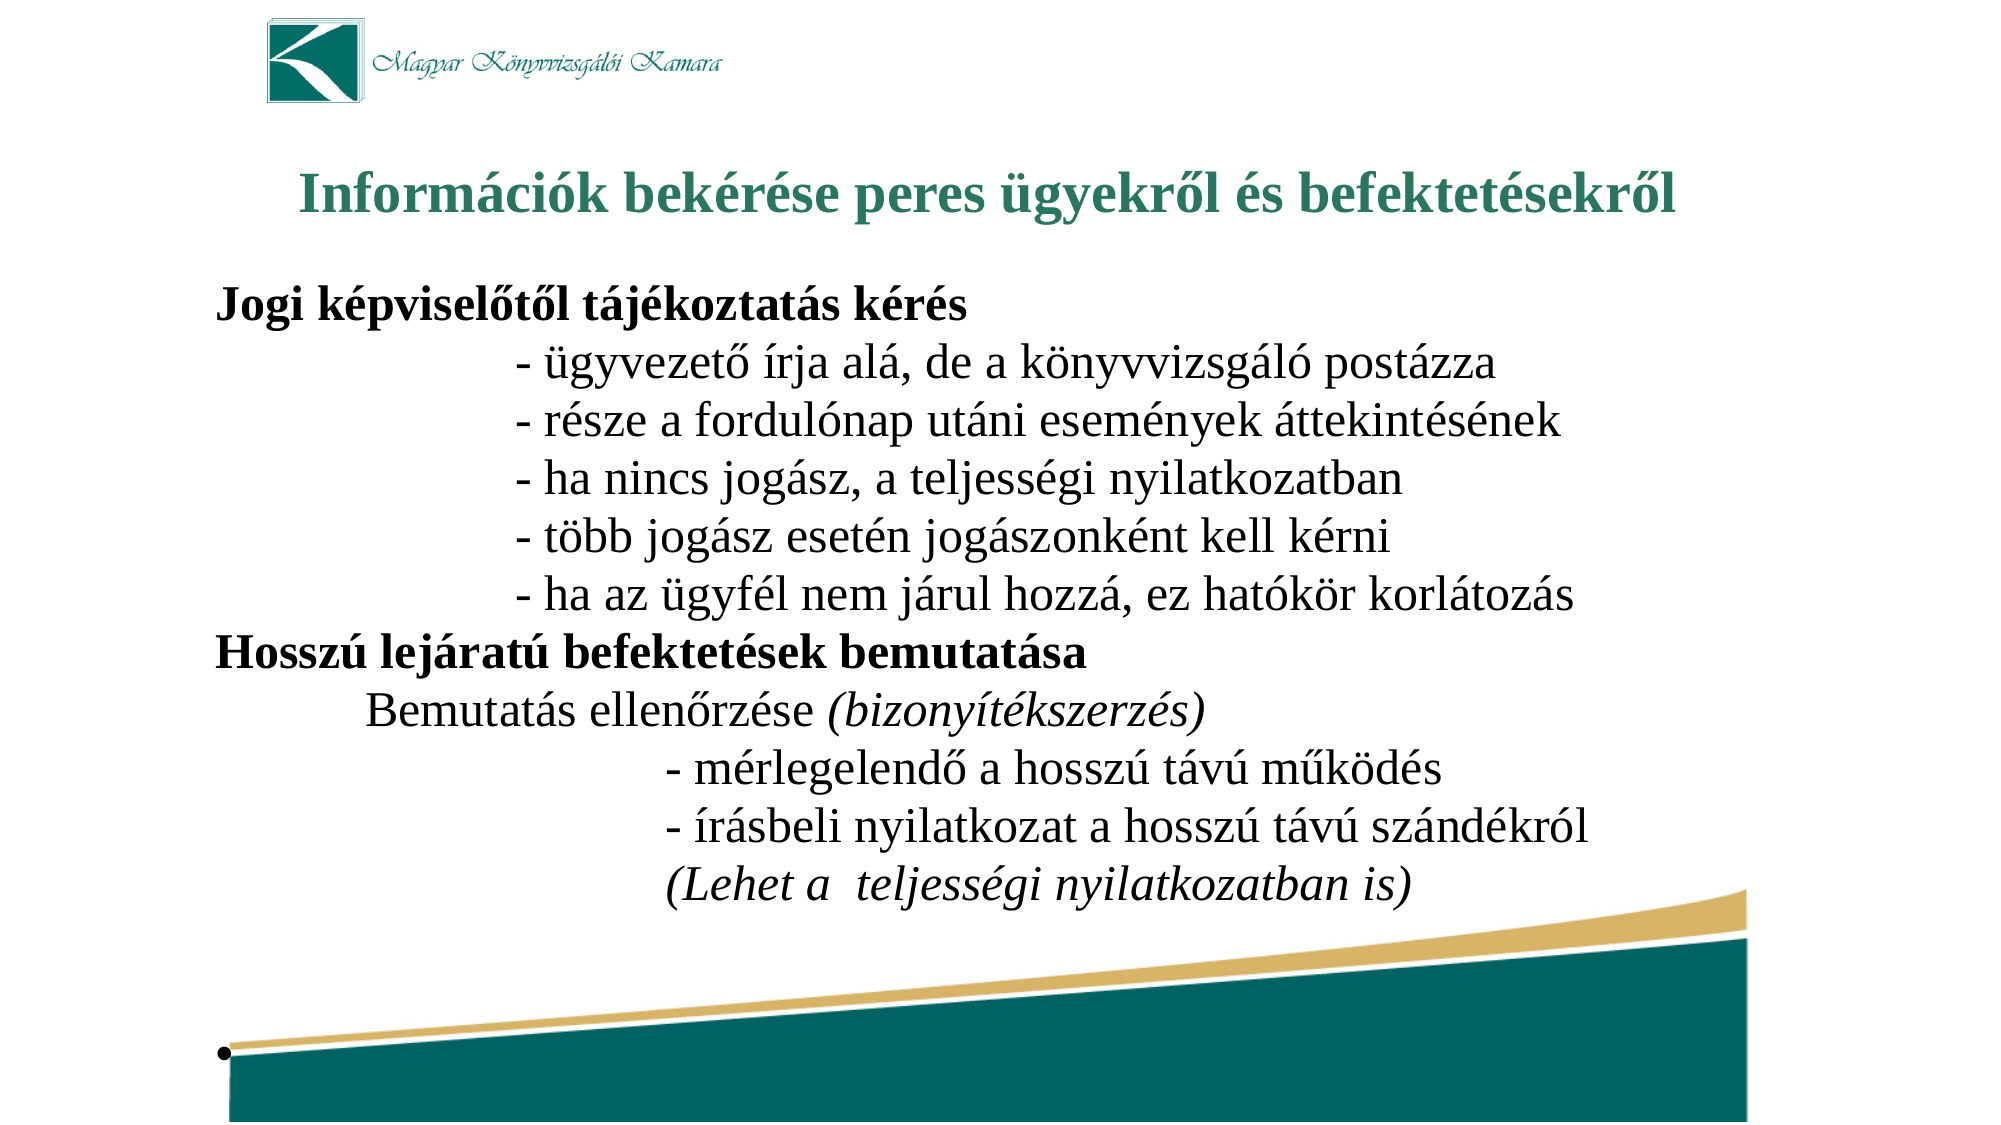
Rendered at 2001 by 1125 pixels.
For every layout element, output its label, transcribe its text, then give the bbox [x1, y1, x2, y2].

picture [267, 18, 723, 103]
text_box Jogi képviselőtől tájékoztatás kérés - ügyvezető írja alá, de a könyvvizsgáló postázza - része a fordulónap utáni események áttekintésének - ha nincs jogász, a teljességi nyilatkozatban - több jogász esetén jogászonként kell kérni - ha az ügyfél nem járul hozzá, ez hatókör korlátozás Hosszú lejáratú befektetések bemutatása Bemutatás ellenőrzése (bizonyítékszerzés) - mérlegelendő a hosszú távú működés - írásbeli nyilatkozat a hosszú távú szándékról (Lehet a teljességi nyilatkozatban is) [141, 274, 1794, 1091]
title Információk bekérése peres ügyekről és befektetésekről [279, 102, 1697, 274]
picture [229, 889, 1751, 1122]
